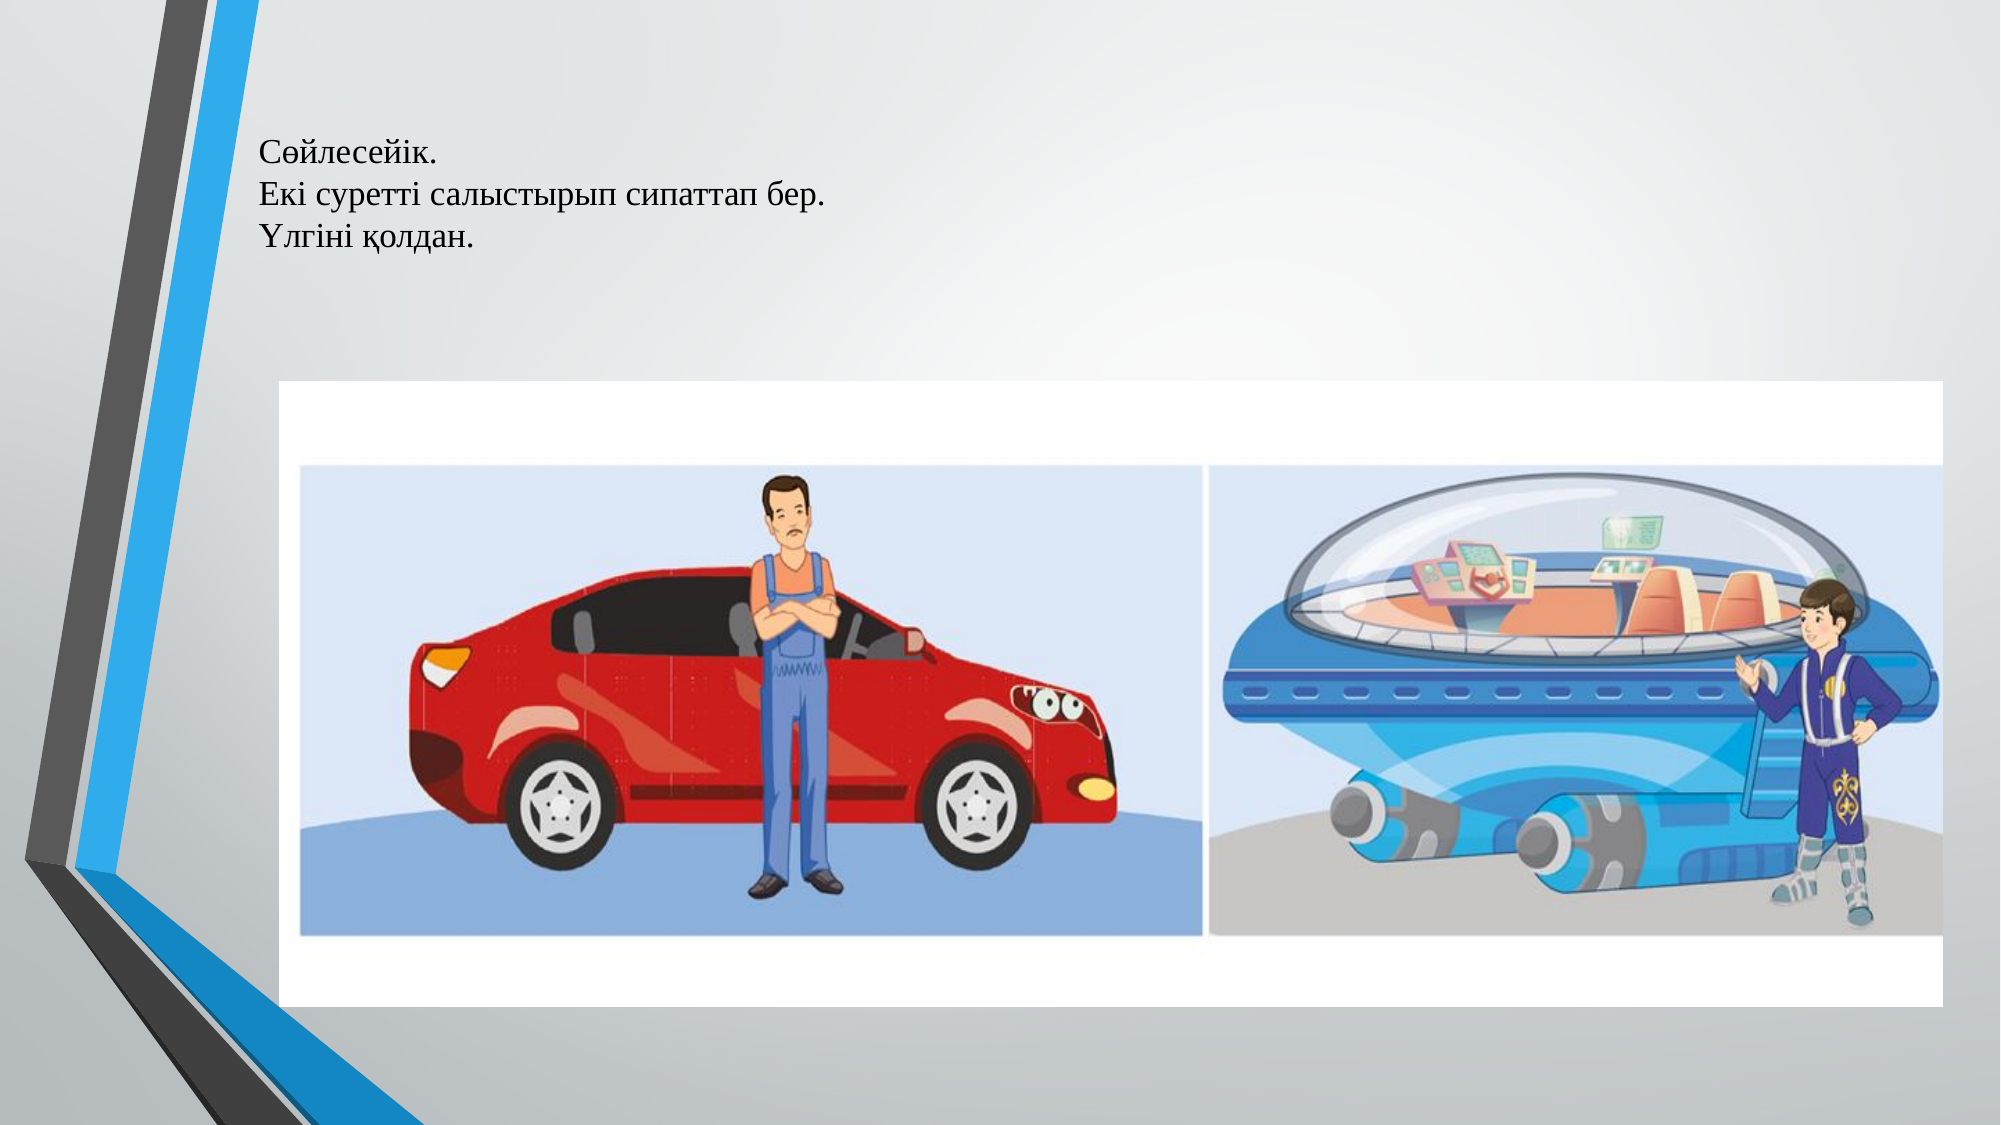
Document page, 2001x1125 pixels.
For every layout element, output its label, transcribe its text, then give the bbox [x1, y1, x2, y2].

picture [278, 380, 1943, 1007]
title Сөйлесейік. Екі суретті салыстырып сипаттап бер. Үлгіні қолдан. [243, 34, 1887, 349]
